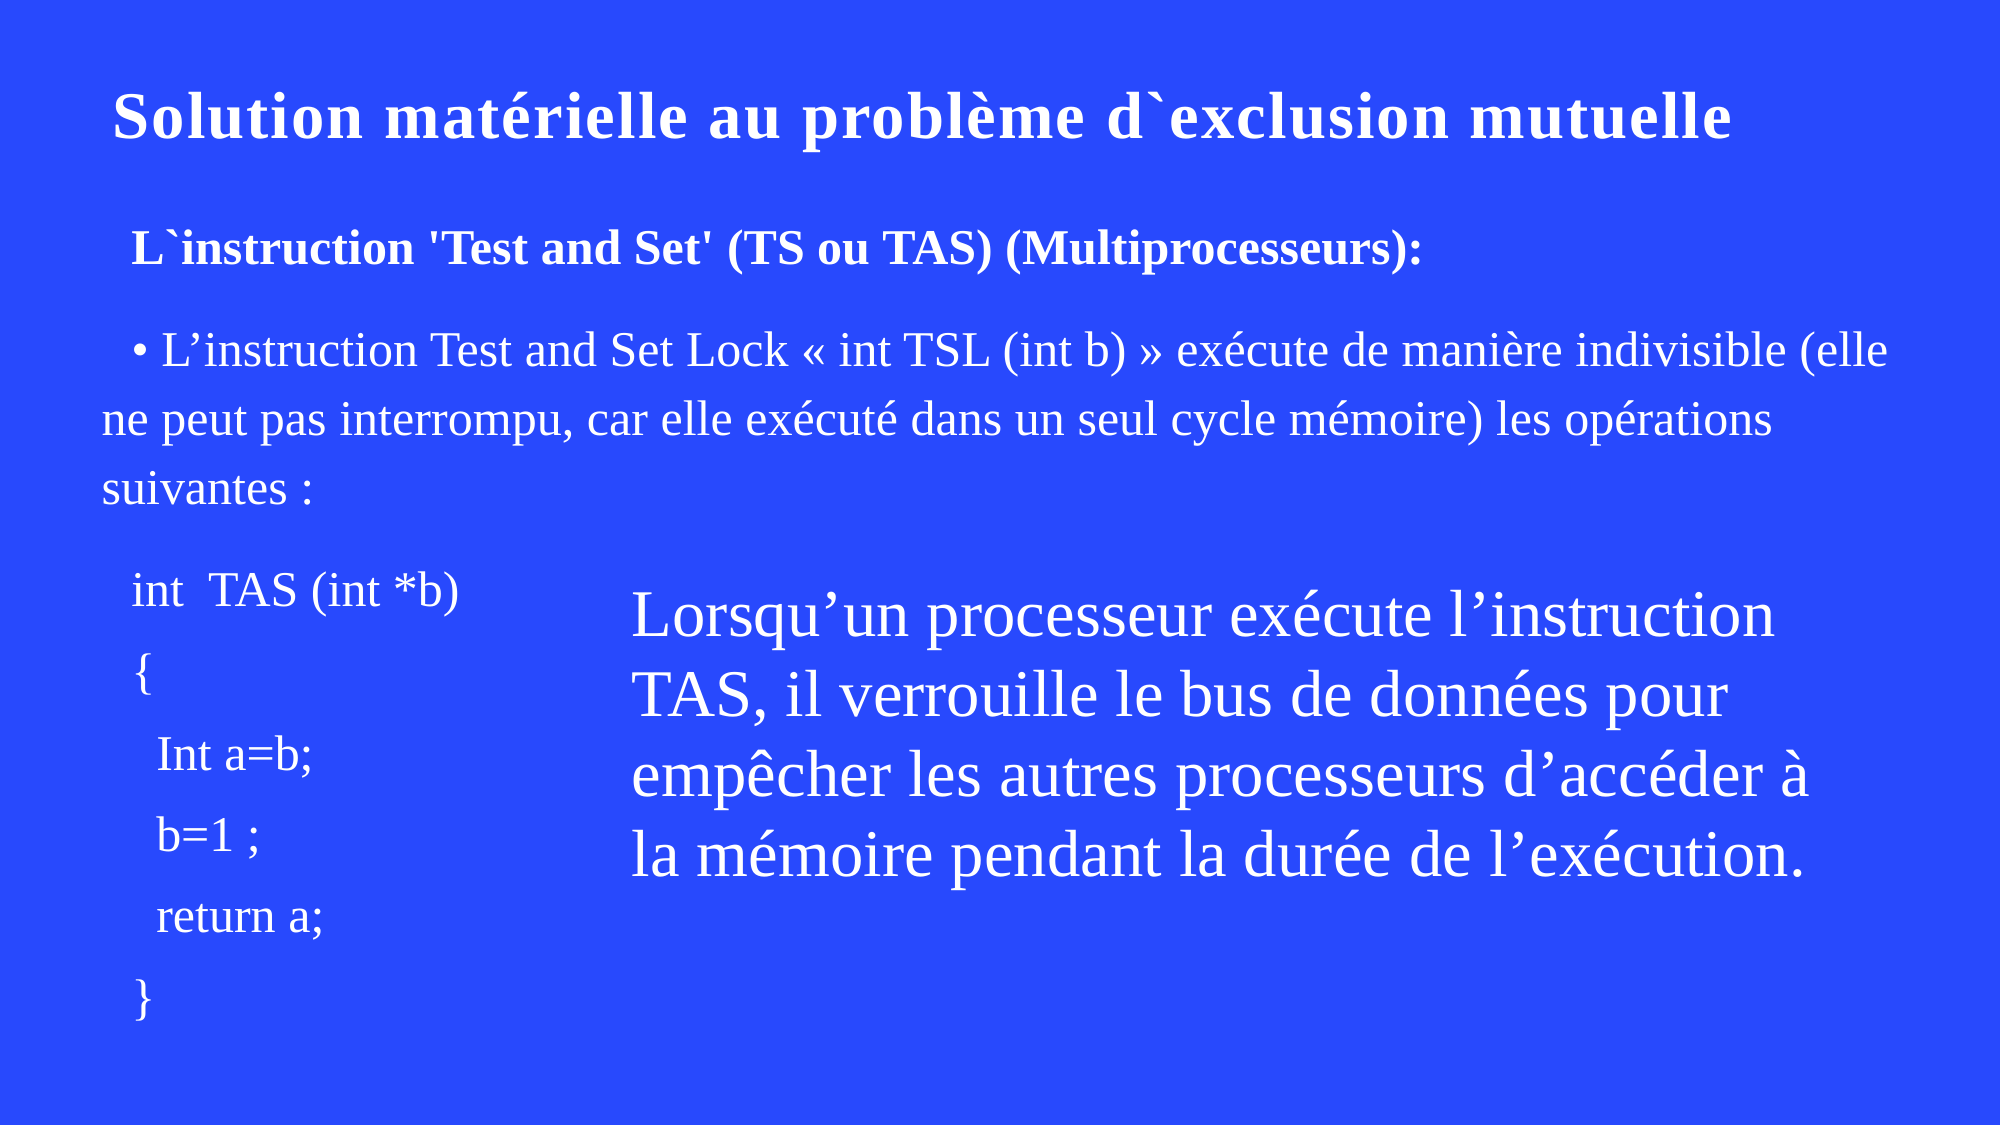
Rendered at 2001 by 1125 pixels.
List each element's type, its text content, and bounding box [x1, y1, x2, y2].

title Solution matérielle au problème d`exclusion mutuelle [83, 60, 1867, 156]
text_box Lorsqu’un processeur exécute l’instruction TAS, il verrouille le bus de données pour empêcher les autres processeurs d’accéder à la mémoire pendant la durée de l’exécution. [617, 562, 1867, 977]
text_box L`instruction 'Test and Set' (TS ou TAS) (Multiprocesseurs): • L’instruction Test and Set Lock « int TSL (int b) » exécute de manière indivisible (elle ne peut pas interrompu, car elle exécuté dans un seul cycle mémoire) les opérations suivantes : int TAS (int *b) { Int a=b; b=1 ; return a; } [86, 197, 1917, 1032]
